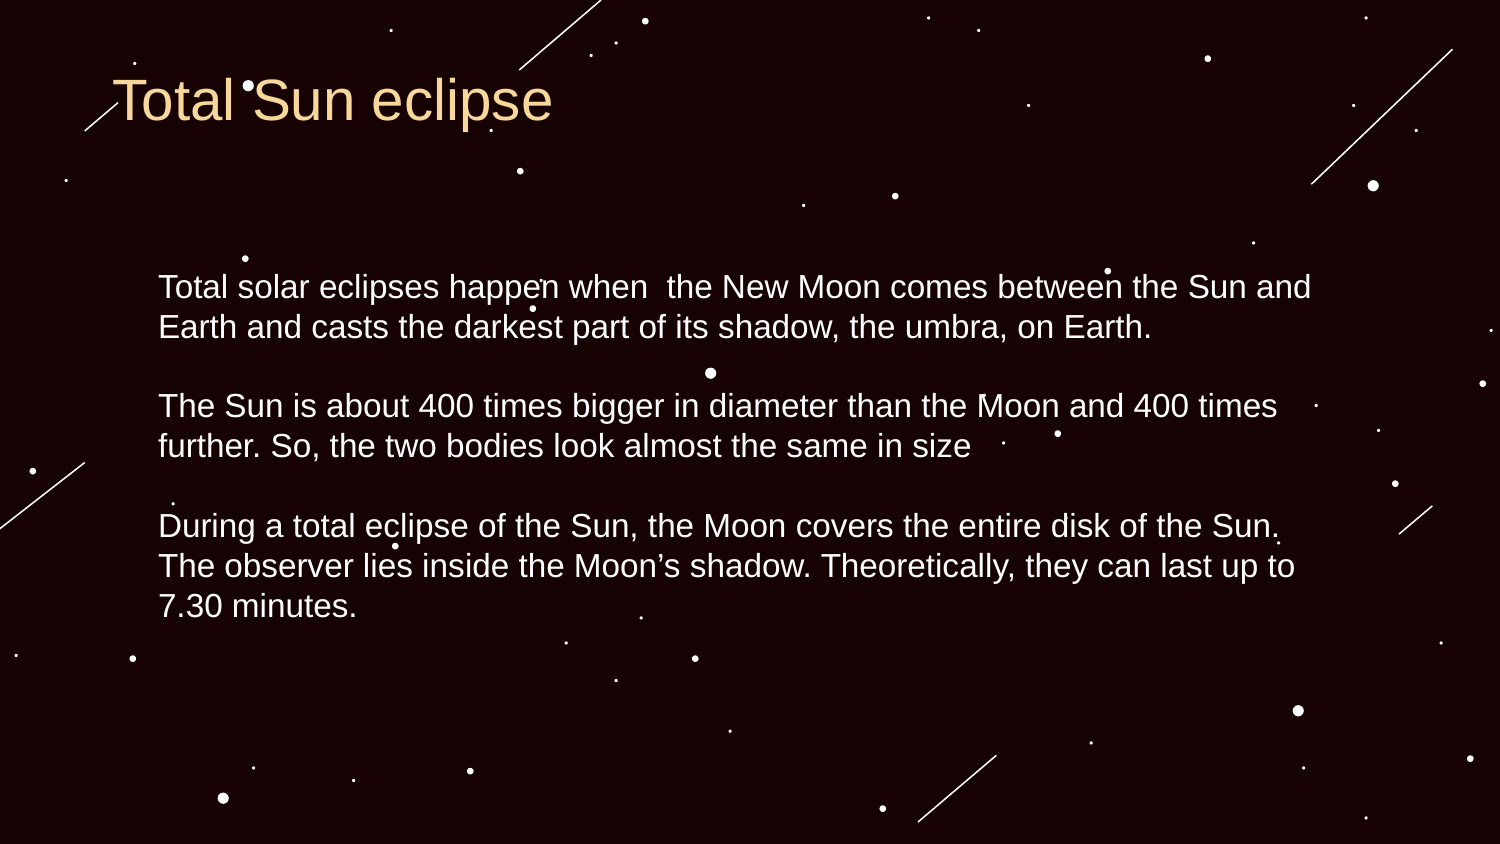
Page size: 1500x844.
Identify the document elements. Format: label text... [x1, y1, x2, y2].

list Total solar eclipses happen when the New Moon comes between the Sun and Earth and casts the darkest part of its shadow, the umbra, on Earth. The Sun is about 400 times bigger in diameter than the Moon and 400 times further. So, the two bodies look almost the same in size During a total eclipse of the Sun, the Moon covers the entire disk of the Sun. The observer lies inside the Moon’s shadow. Theoretically, they can last up to 7.30 minutes. [118, 209, 1382, 756]
title Total Sun eclipse [97, 47, 1332, 121]
